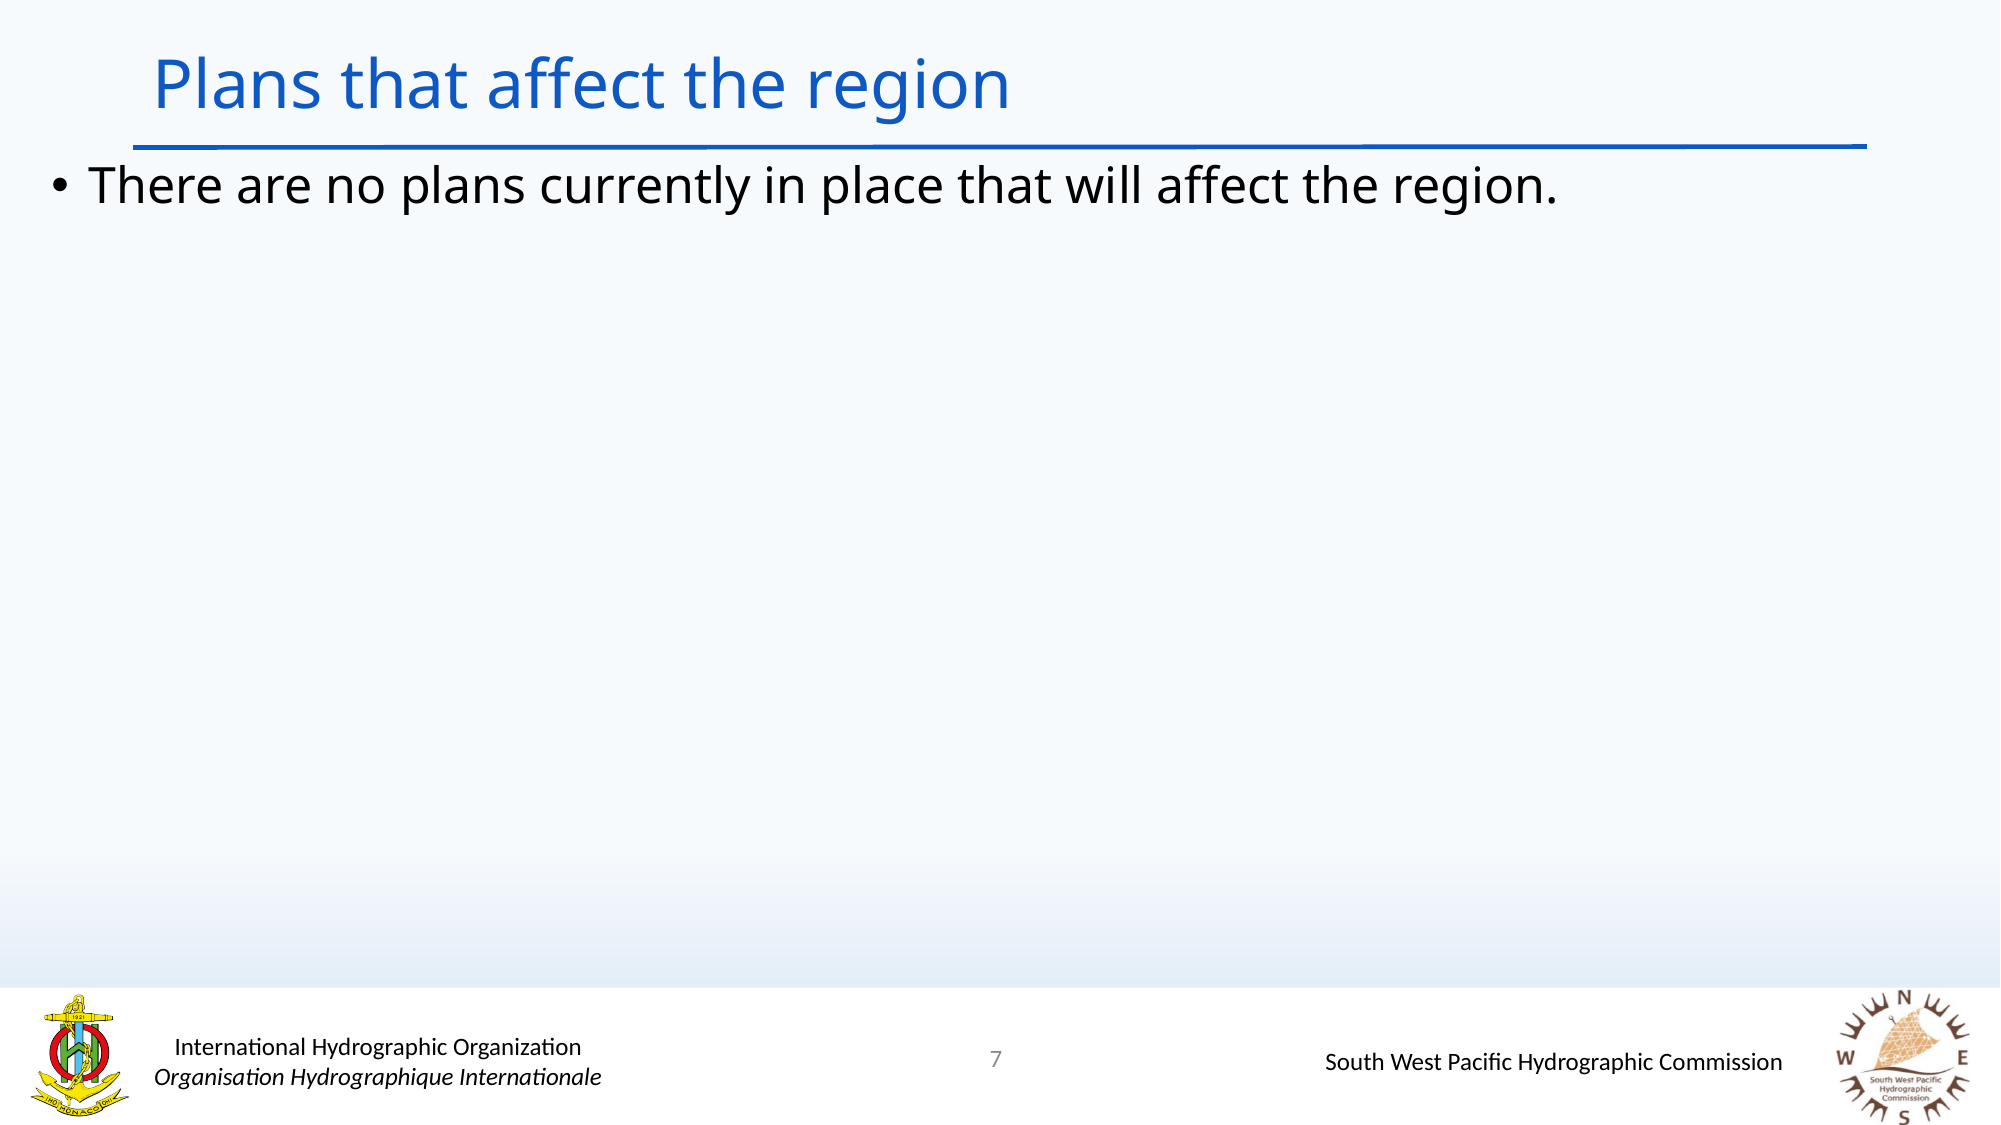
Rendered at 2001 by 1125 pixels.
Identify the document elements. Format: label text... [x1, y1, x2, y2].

picture [22, 990, 134, 1125]
slide_number 7 [771, 1027, 1221, 1088]
title Plans that affect the region [137, 42, 1863, 132]
picture [1835, 989, 1970, 1125]
list There are no plans currently in place that will affect the region. [36, 152, 1959, 980]
